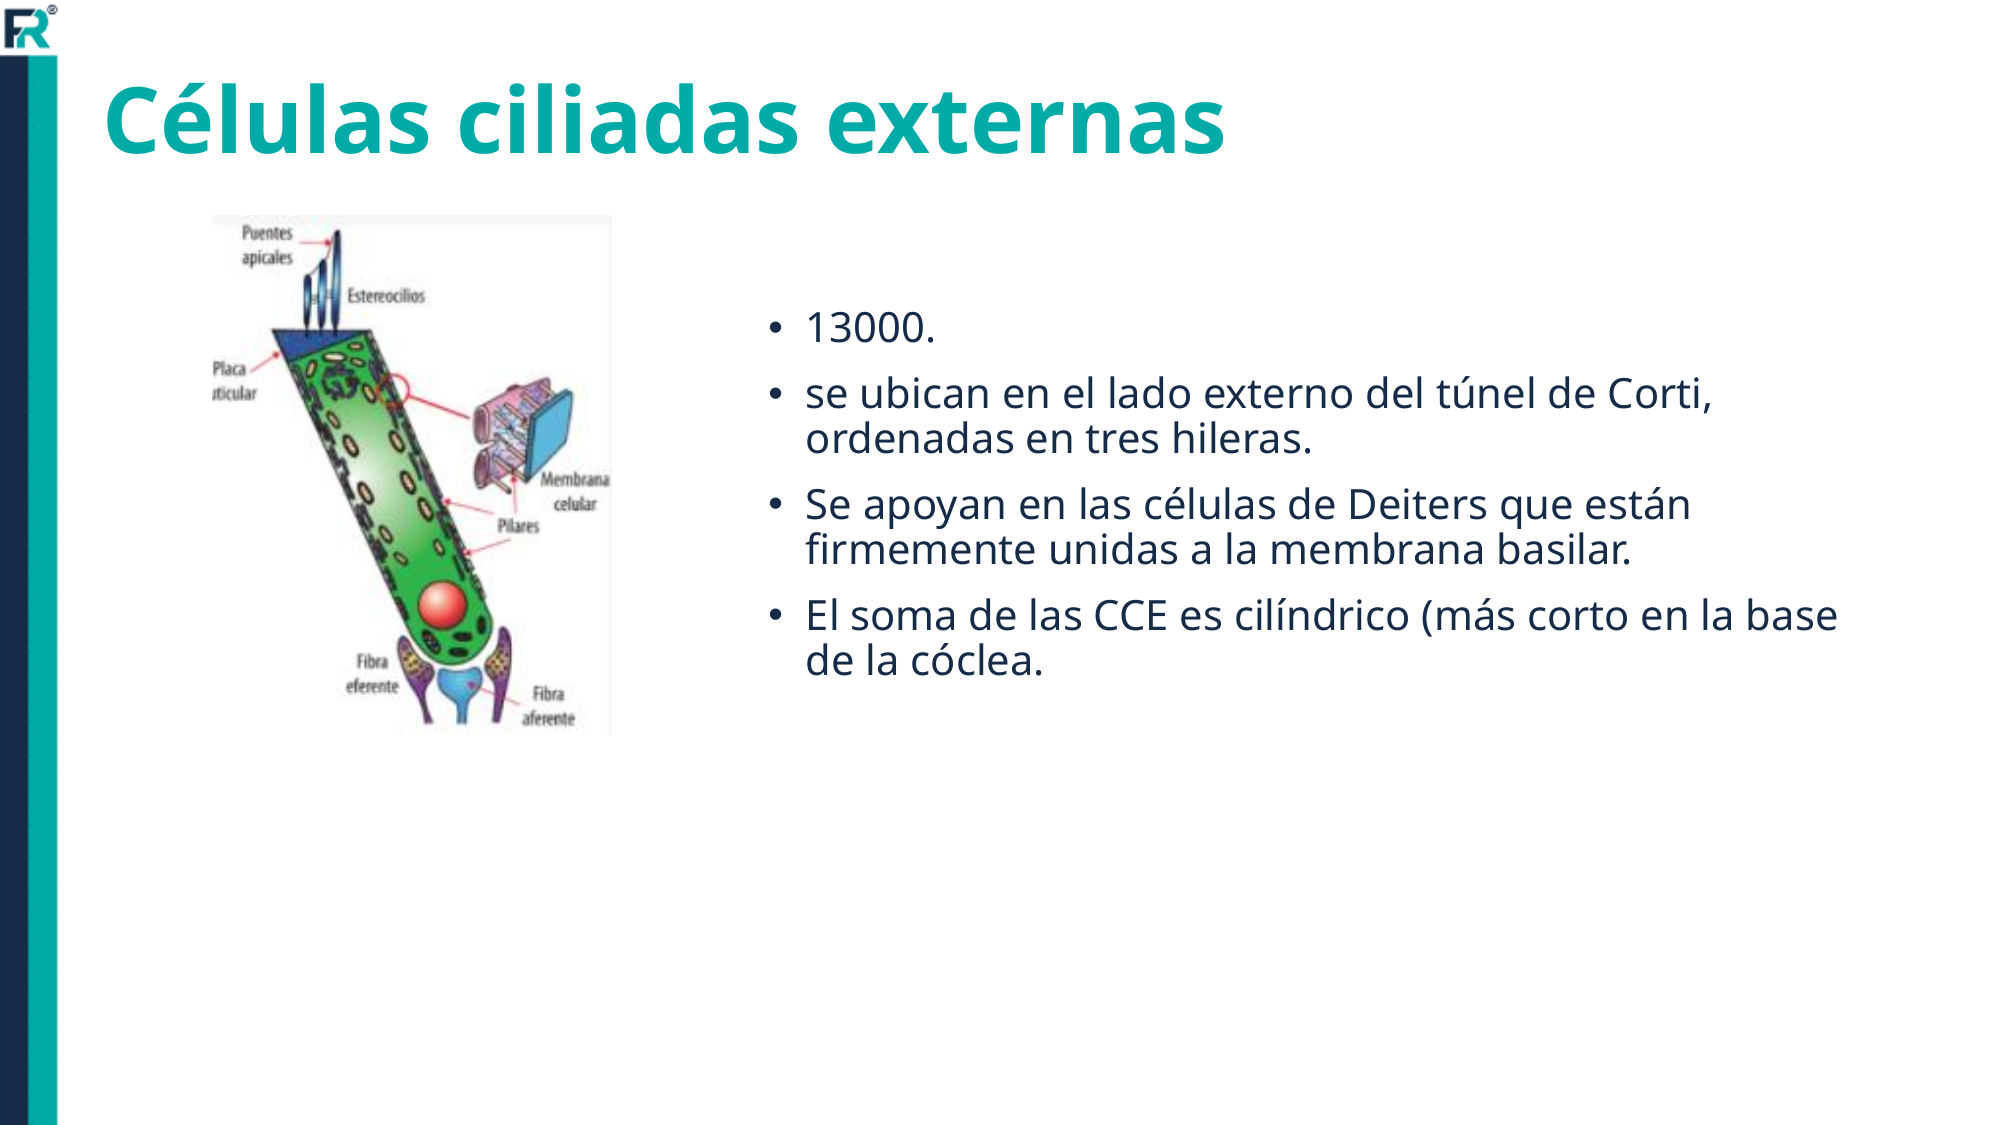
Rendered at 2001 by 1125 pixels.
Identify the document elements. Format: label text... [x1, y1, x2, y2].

list 13000. se ubican en el lado externo del túnel de Corti, ordenadas en tres hileras. Se apoyan en las células de Deiters que están firmemente unidas a la membrana basilar. El soma de las CCE es cilíndrico (más corto en la base de la cóclea. [753, 299, 1863, 1014]
title Células ciliadas externas [87, 14, 1813, 233]
picture [0, 0, 2001, 1125]
